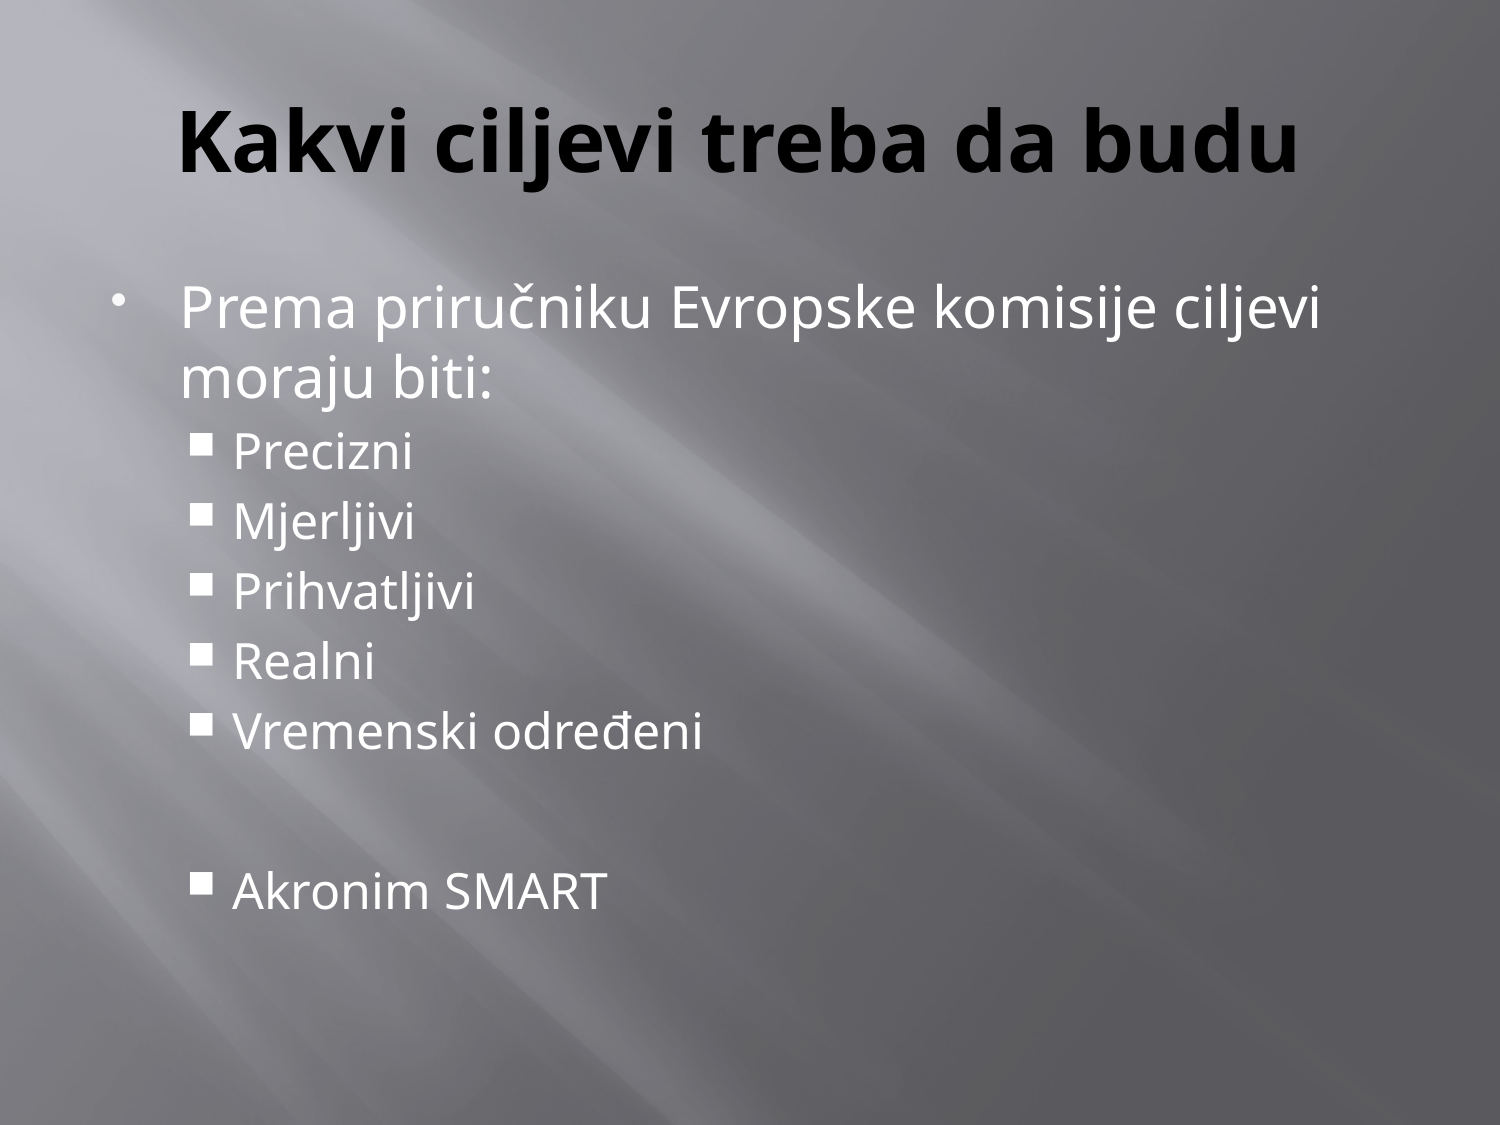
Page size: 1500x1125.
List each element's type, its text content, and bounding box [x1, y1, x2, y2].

title Kakvi ciljevi treba da budu [75, 45, 1425, 233]
list Prema priručniku Evropske komisije ciljevi moraju biti: Precizni Mjerljivi Prihvatljivi Realni Vremenski određeni Akronim SMART [75, 262, 1425, 1035]
